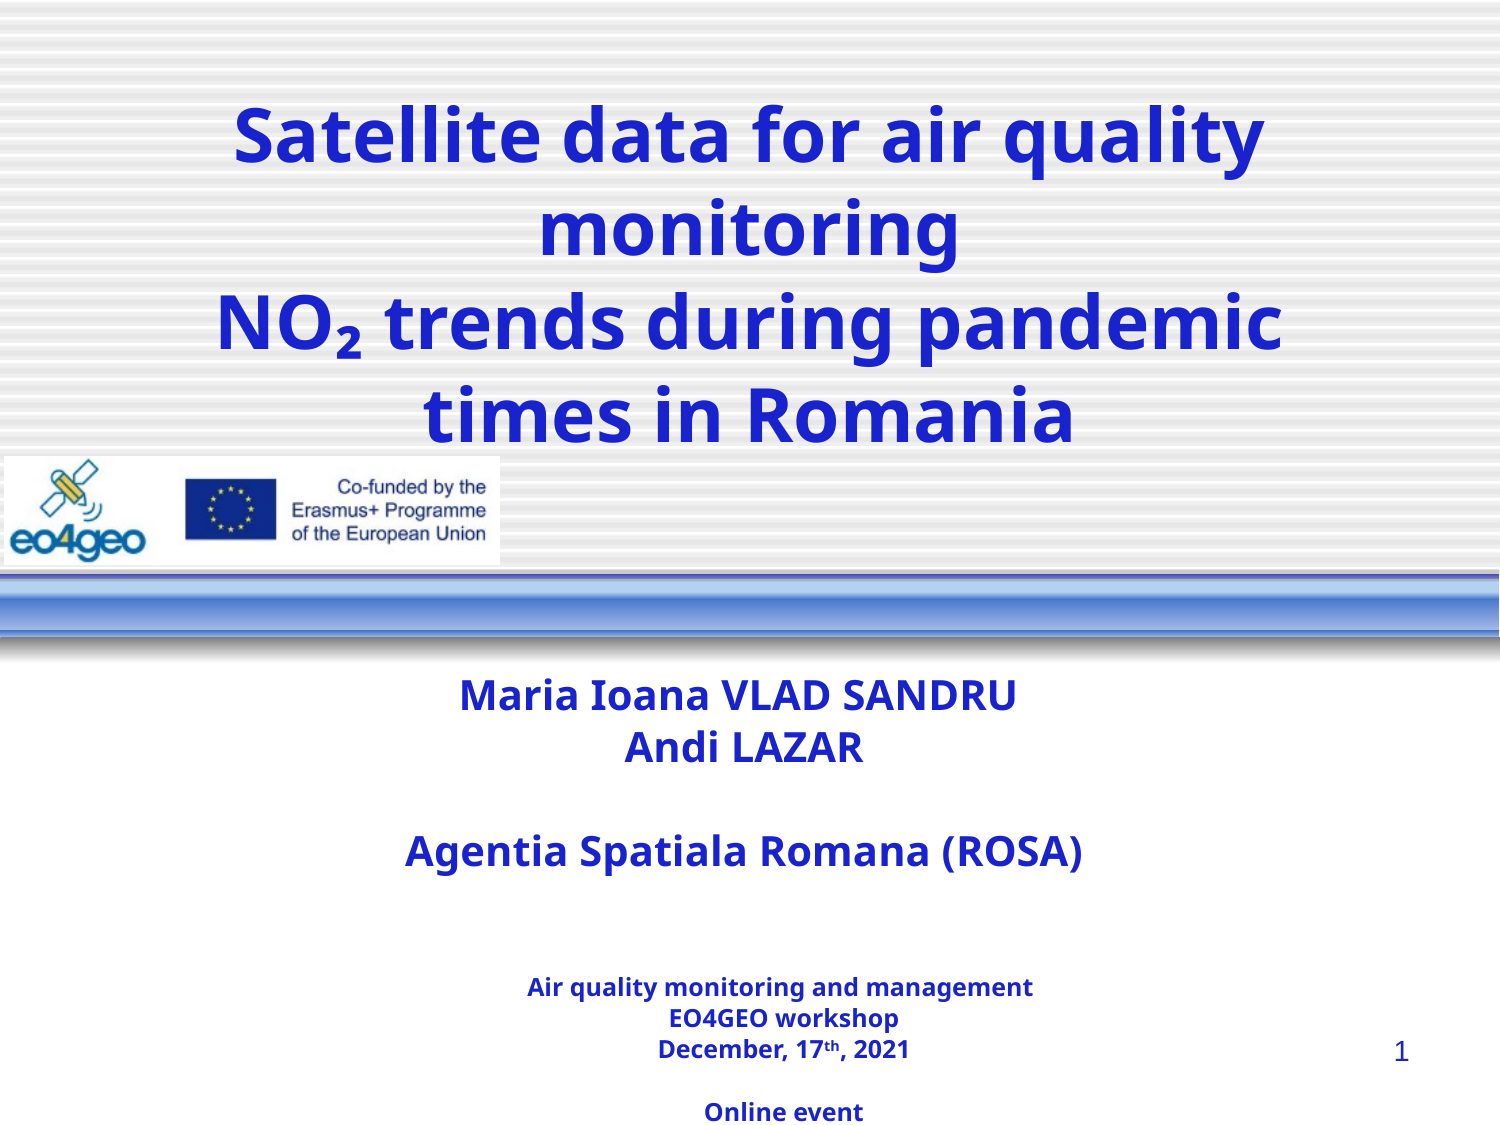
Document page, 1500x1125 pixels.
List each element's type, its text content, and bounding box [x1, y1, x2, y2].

title Satellite data for air quality monitoring NO₂ trends during pandemic times in Romania [112, 149, 1388, 392]
text_box Air quality monitoring and management EO4GEO workshop December, 17th, 2021 Online event [146, 942, 1422, 1125]
text_box Maria Ioana VLAD SANDRU Andi LAZAR Agentia Spatiala Romana (ROSA) [106, 650, 1382, 892]
picture [0, 0, 1500, 569]
